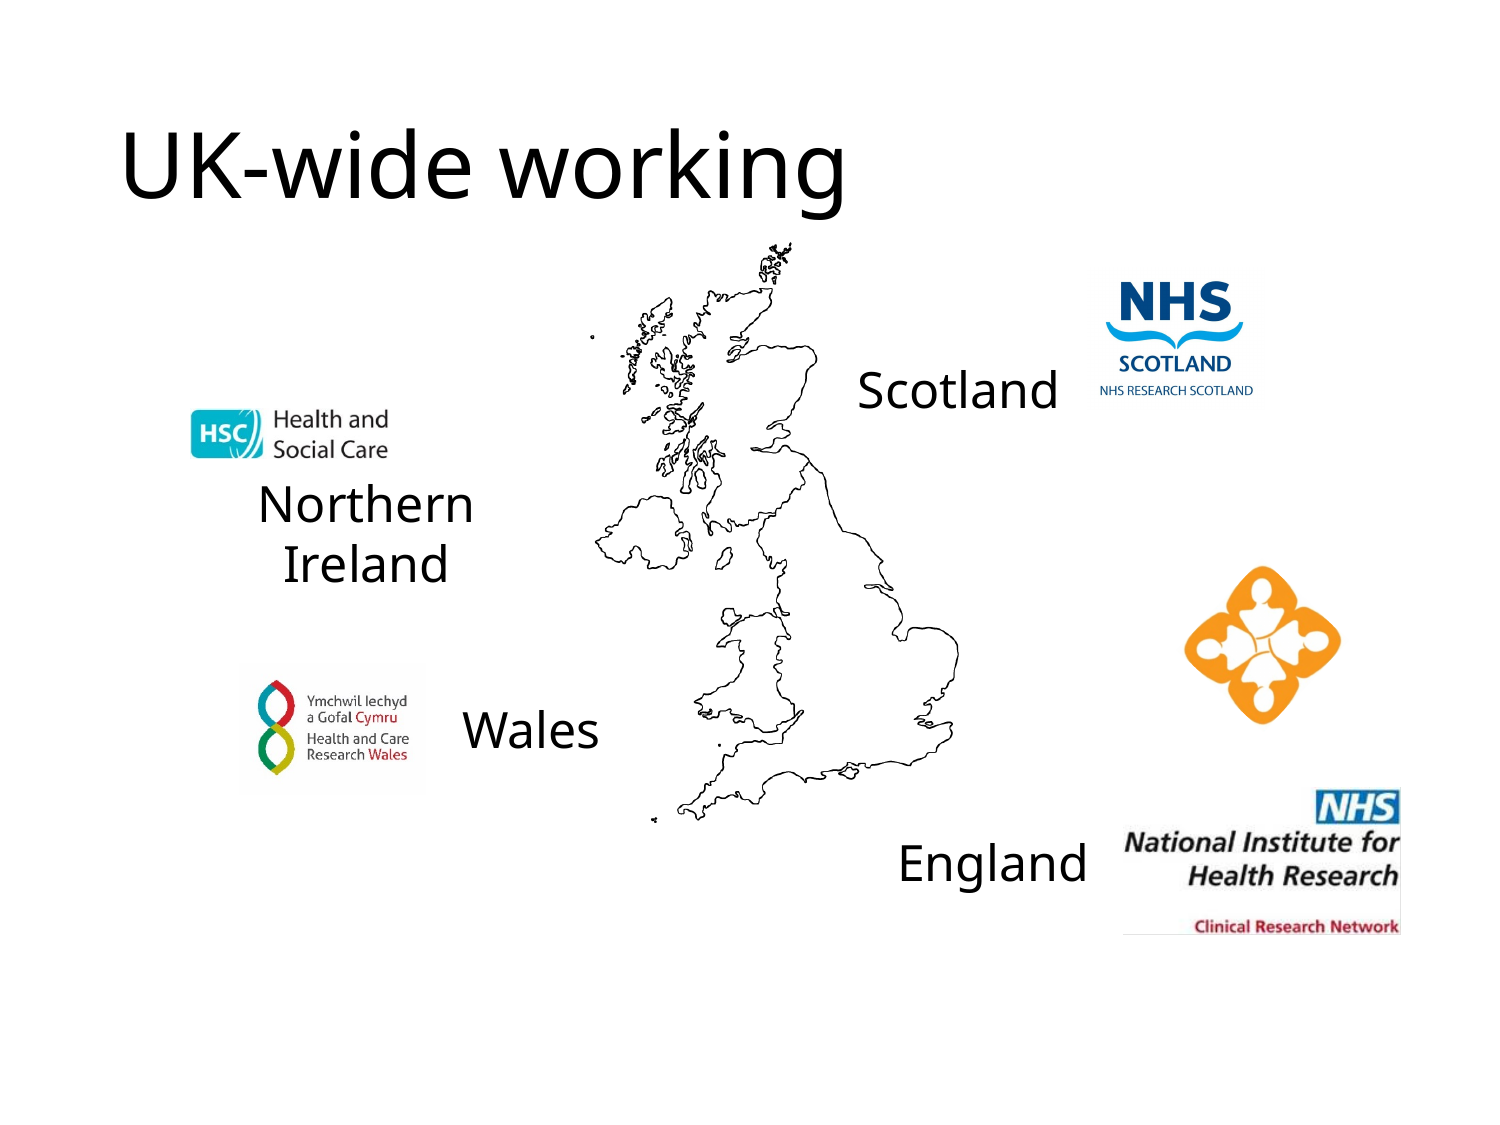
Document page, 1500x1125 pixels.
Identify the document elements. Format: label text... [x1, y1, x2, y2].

text_box Scotland [959, 353, 1072, 425]
picture [1123, 787, 1402, 936]
text_box Wales [450, 692, 589, 764]
picture [239, 662, 426, 795]
text_box England [885, 825, 1101, 897]
picture [589, 242, 959, 823]
title UK-wide working [103, 59, 1397, 278]
picture [1087, 267, 1265, 410]
text_box Northern Ireland [168, 466, 566, 598]
picture [1178, 560, 1348, 731]
picture [190, 408, 389, 459]
